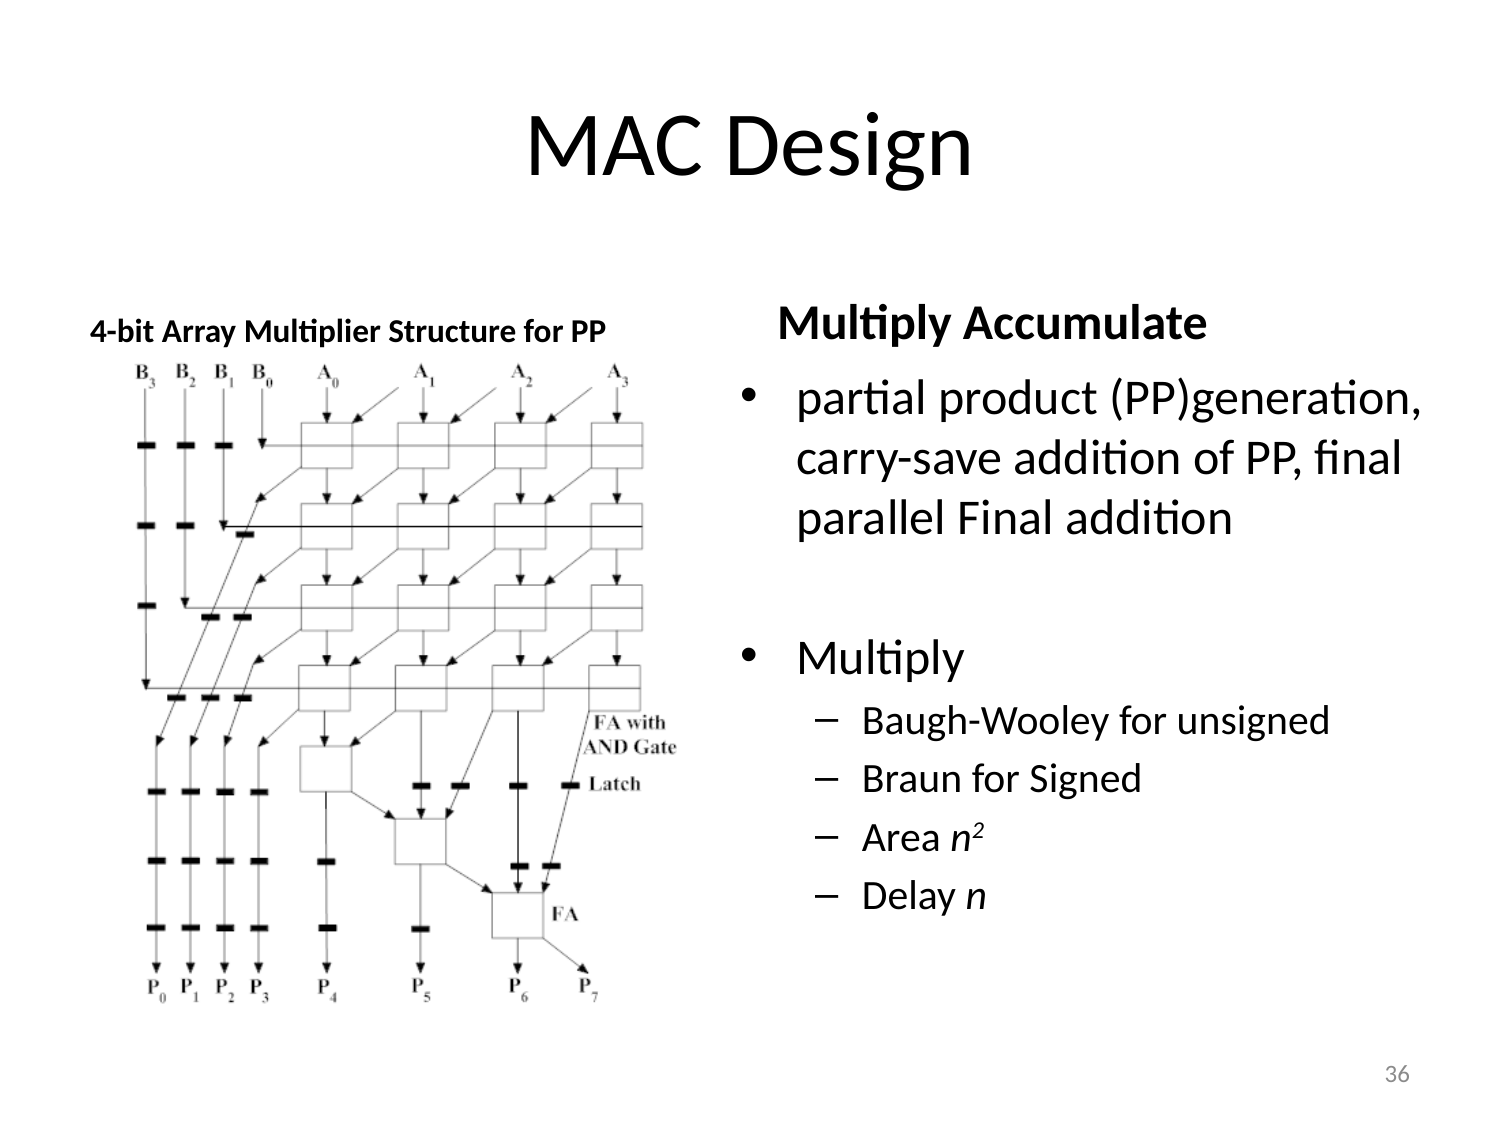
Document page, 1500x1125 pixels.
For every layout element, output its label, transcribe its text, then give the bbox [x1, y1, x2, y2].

title MAC Design [75, 45, 1425, 233]
list Multiply Accumulate [761, 251, 1425, 356]
list partial product (PP)generation, carry-save addition of PP, final parallel Final addition Multiply Baugh-Wooley for unsigned Braun for Signed Area n2 Delay n [725, 356, 1463, 1005]
list 4-bit Array Multiplier Structure for PP [75, 251, 738, 357]
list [132, 356, 681, 1006]
slide_number 36 [1074, 1042, 1425, 1103]
